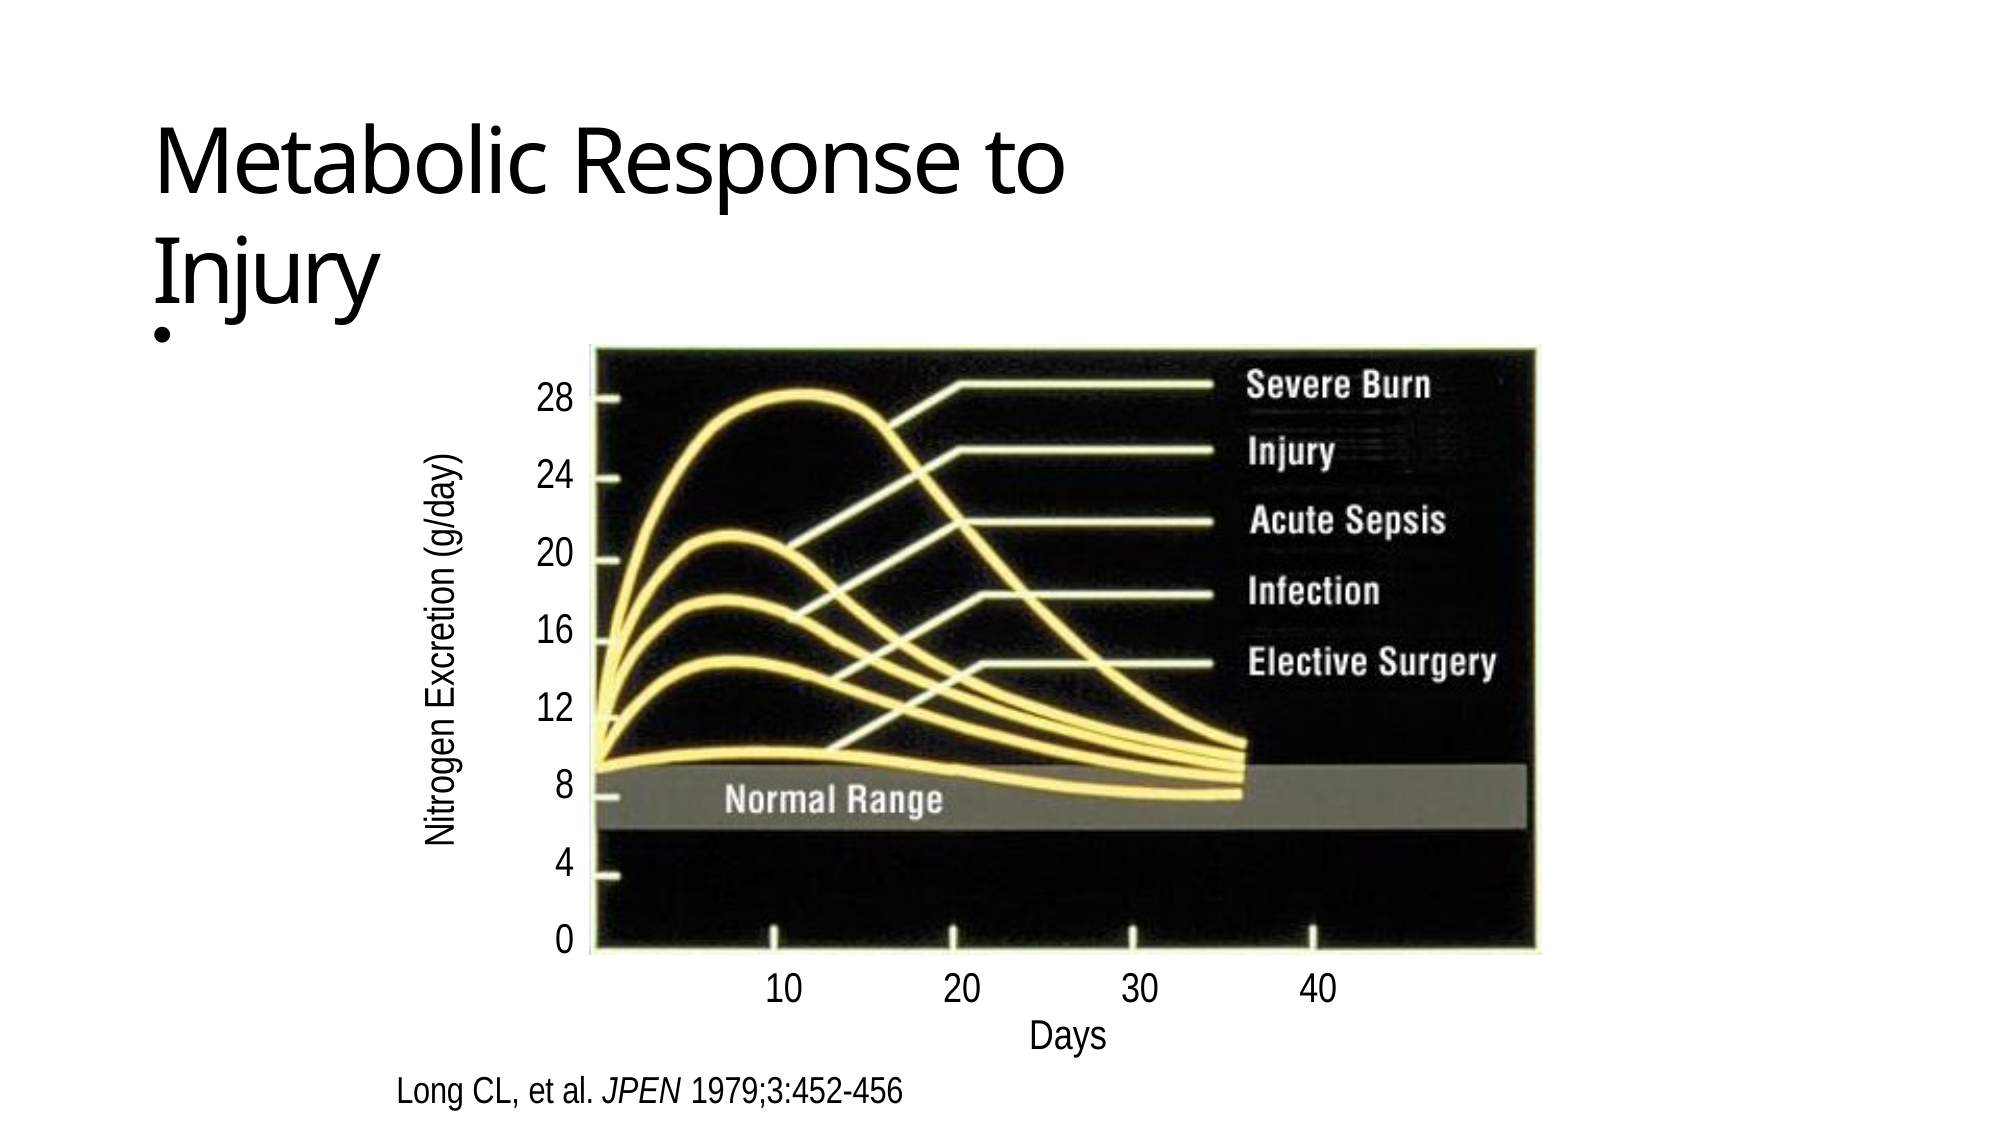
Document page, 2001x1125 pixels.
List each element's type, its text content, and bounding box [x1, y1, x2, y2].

text_box 28 24 20 16 12 8 4 0 [533, 339, 577, 963]
text_box 40 [1297, 958, 1340, 1011]
text_box Days Long CL, et al. JPEN 1979;3:452-456 [394, 995, 1108, 1112]
text_box 10 [762, 958, 806, 995]
title Metabolic Response to Injury [150, 100, 1228, 323]
text_box [589, 344, 1542, 955]
text_box Nitrogen Excretion (g/day) [412, 447, 465, 850]
text_box 30 [1118, 958, 1162, 1011]
text_box 20 [940, 958, 984, 995]
text_box • [150, 294, 175, 367]
